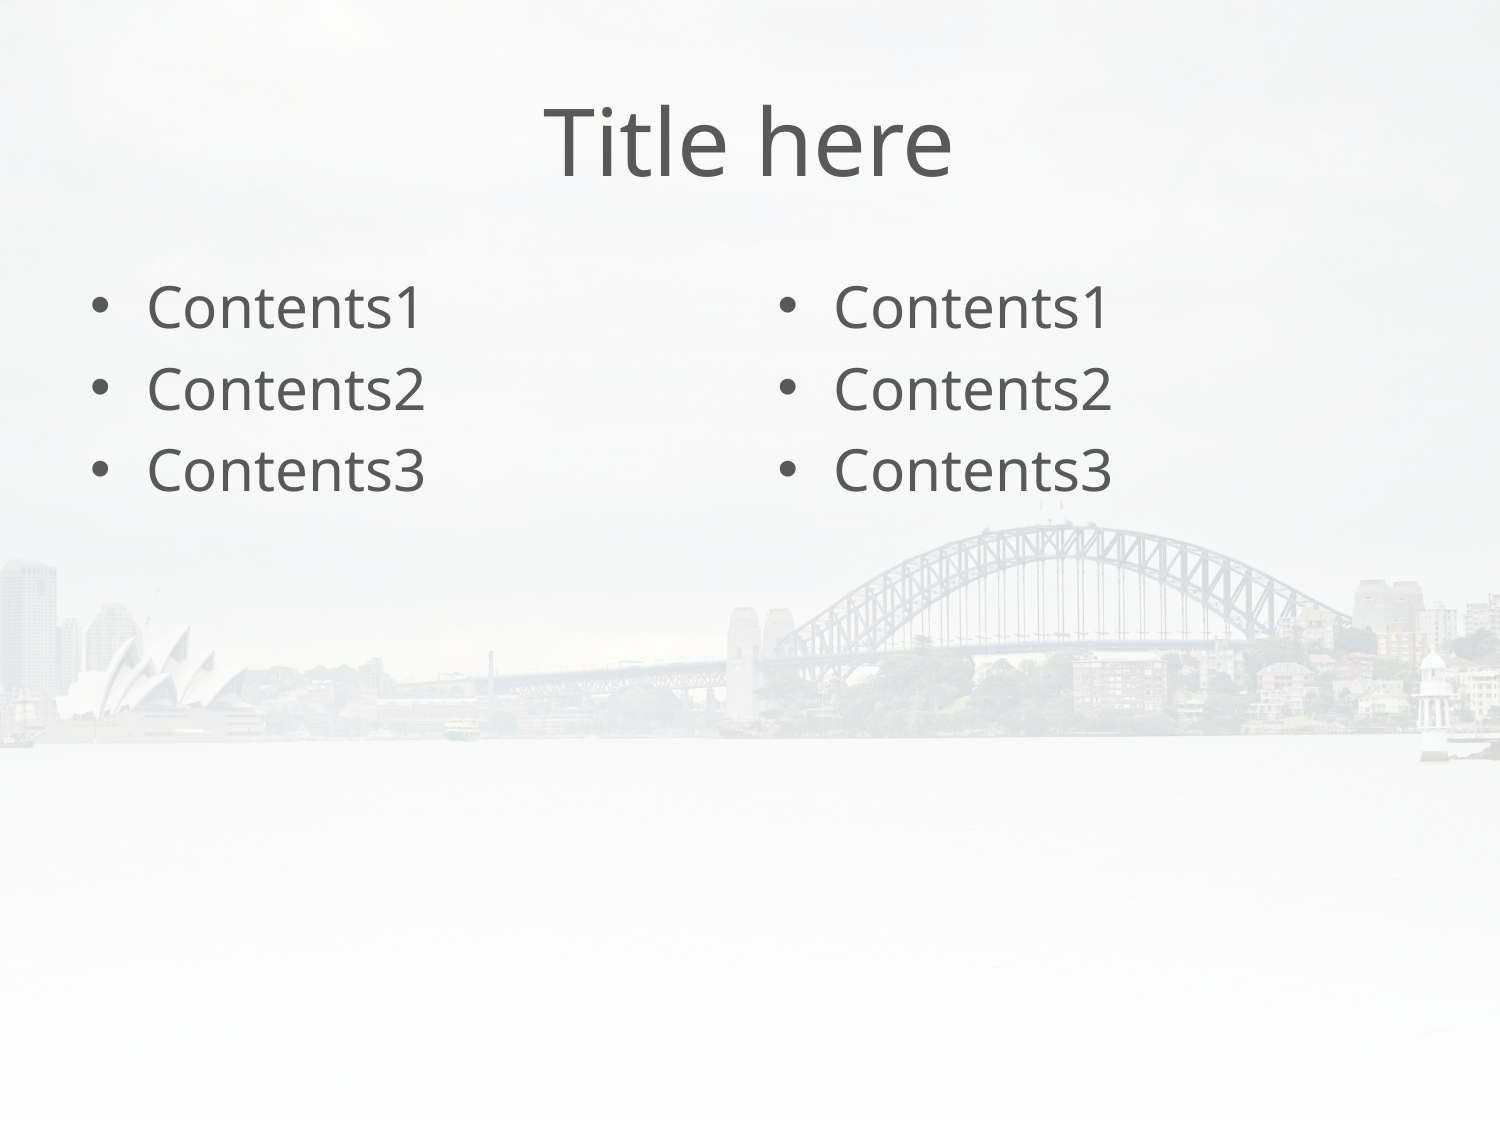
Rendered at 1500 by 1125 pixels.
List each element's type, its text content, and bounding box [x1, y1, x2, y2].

title Title here [75, 45, 1425, 233]
list Contents1 Contents2 Contents3 [762, 262, 1425, 1005]
list Contents1 Contents2 Contents3 [75, 262, 738, 1005]
text_box [0, 0, 1500, 1125]
